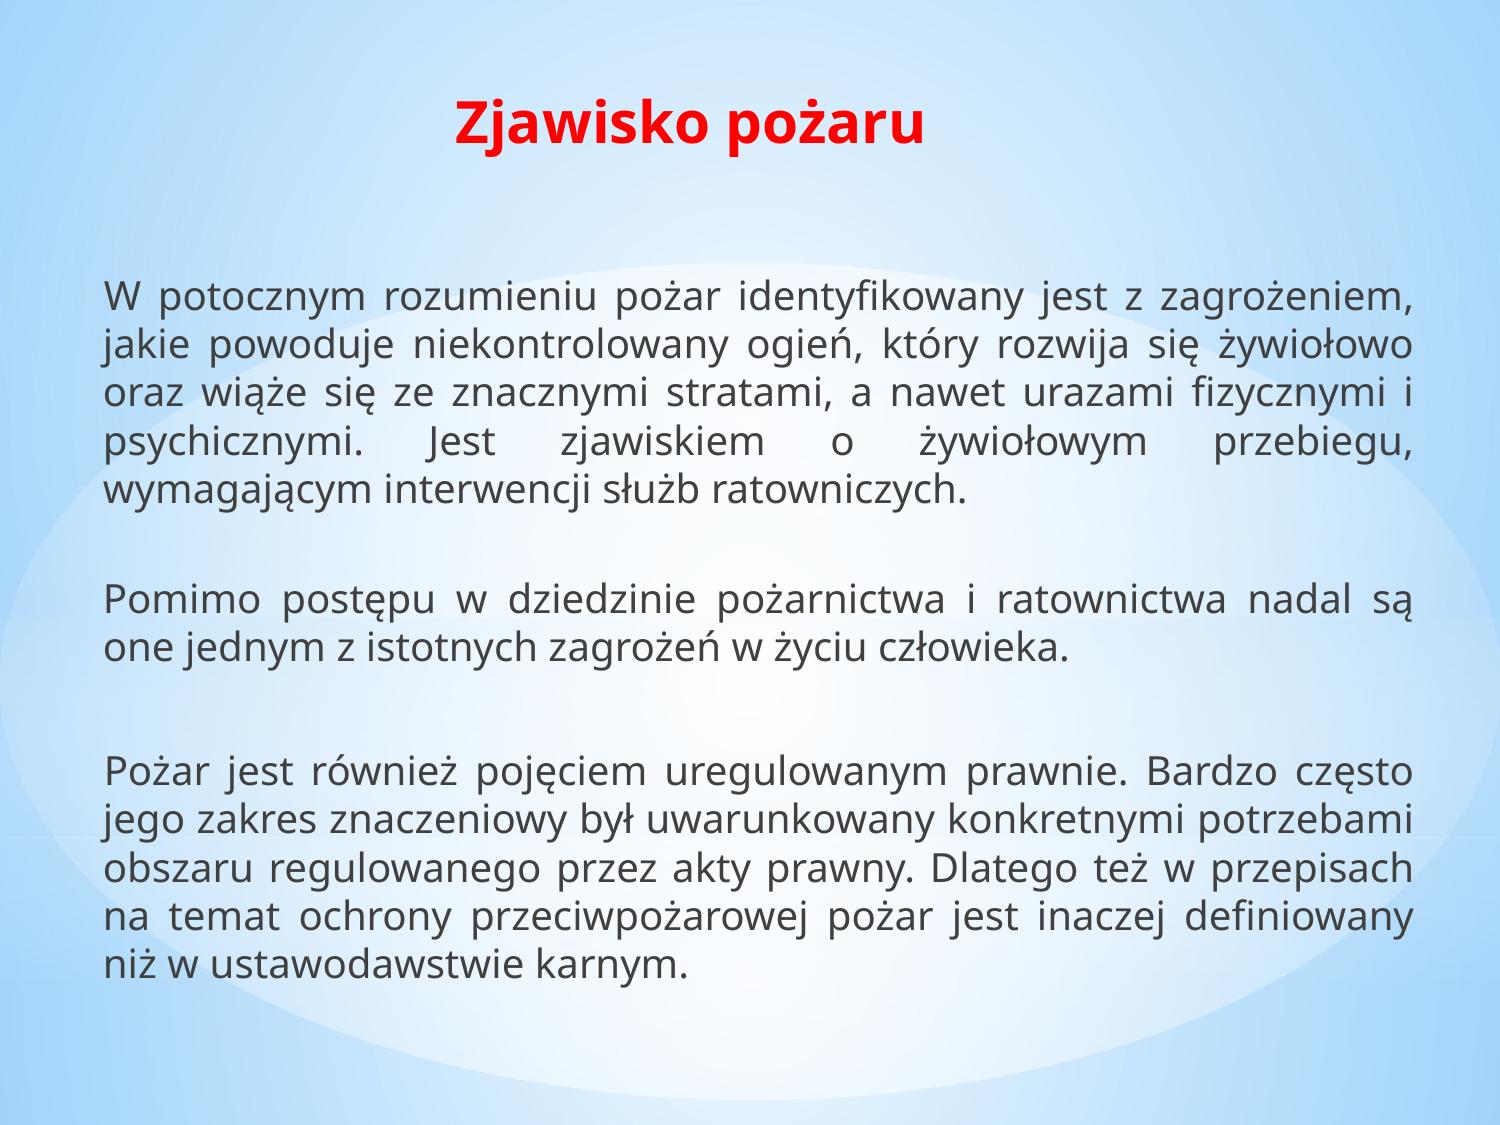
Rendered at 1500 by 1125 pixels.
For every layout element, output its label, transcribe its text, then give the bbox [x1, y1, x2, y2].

title Zjawisko pożaru [135, 78, 1247, 187]
list W potocznym rozumieniu pożar identyfikowany jest z zagrożeniem, jakie powoduje niekontrolowany ogień, który rozwija się żywiołowo oraz wiąże się ze znacznymi stratami, a nawet urazami fizycznymi i psychicznymi. Jest zjawiskiem o żywiołowym przebiegu, wymagającym interwencji służb ratowniczych. Pomimo postępu w dziedzinie pożarnictwa i ratownictwa nadal są one jednym z istotnych zagrożeń w życiu człowieka. Pożar jest również pojęciem uregulowanym prawnie. Bardzo często jego zakres znaczeniowy był uwarunkowany konkretnymi potrzebami obszaru regulowanego przez akty prawny. Dlatego też w przepisach na temat ochrony przeciwpożarowej pożar jest inaczej definiowany niż w ustawodawstwie karnym. [75, 262, 1430, 1005]
